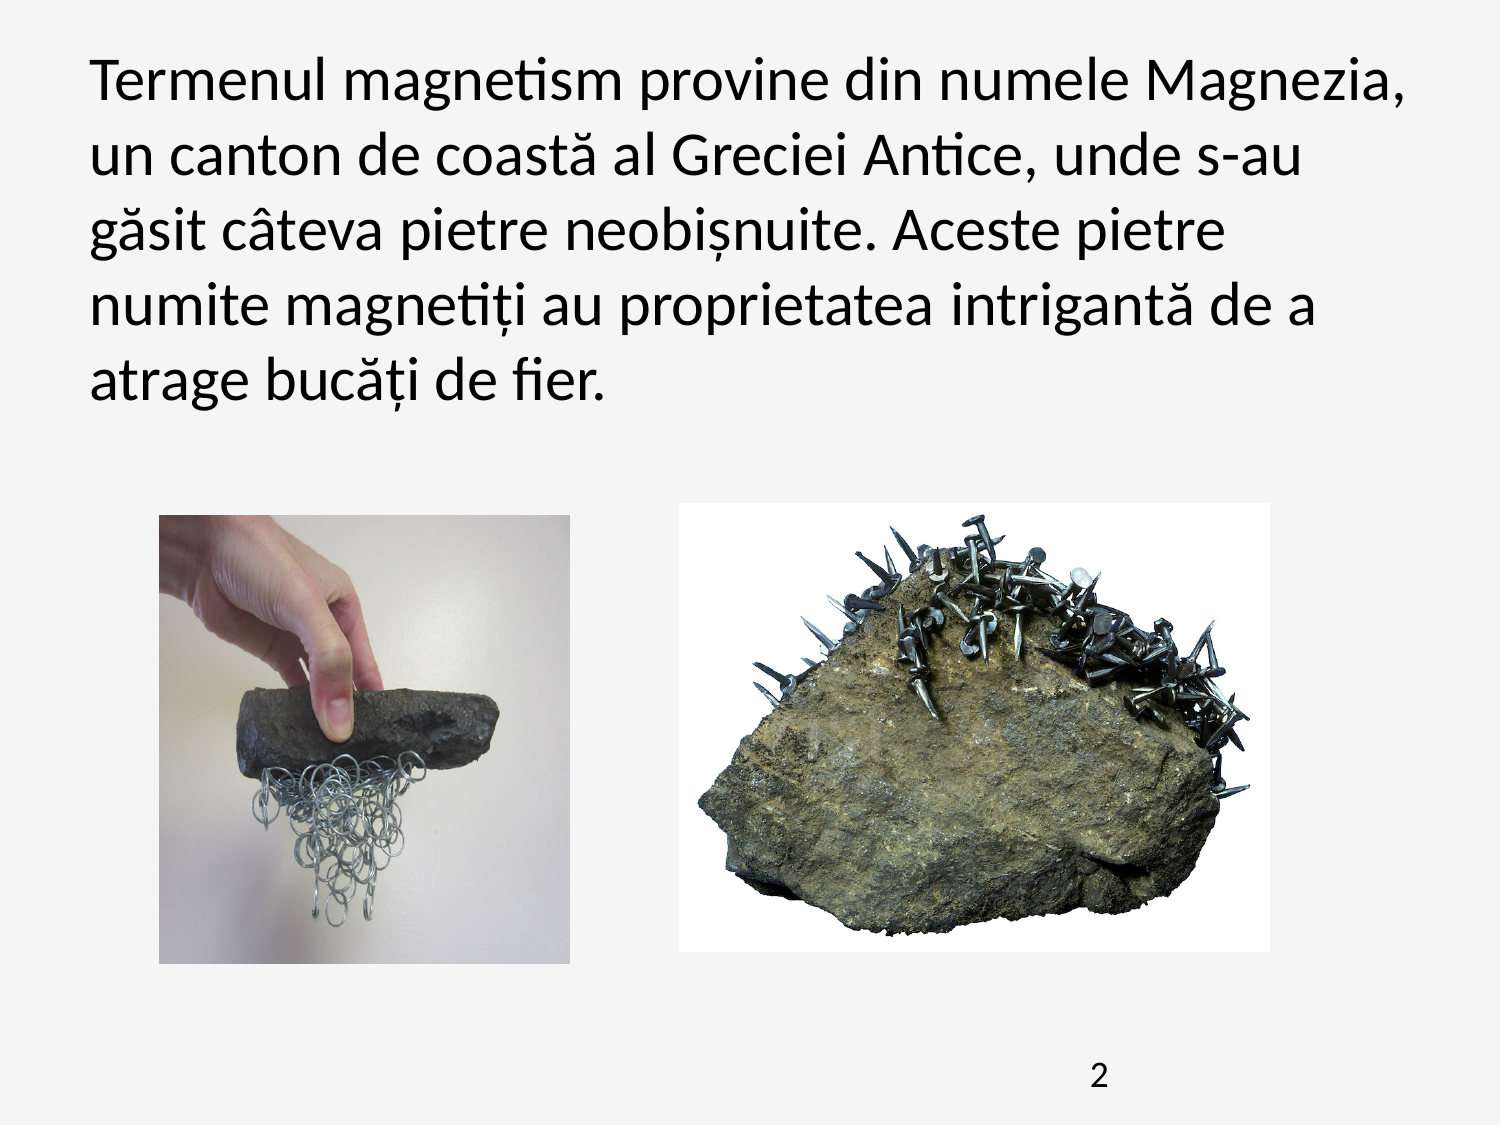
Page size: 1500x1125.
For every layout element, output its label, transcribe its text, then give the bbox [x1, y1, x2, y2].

picture [159, 515, 570, 965]
text_box Termenul magnetism provine din numele Magnezia, un canton de coastă al Greciei Antice, unde s-au găsit câteva pietre neobișnuite. Aceste pietre numite magnetiți au proprietatea intrigantă de a atrage bucăți de fier. [74, 30, 1425, 1005]
text_box 2 [1074, 1042, 1425, 1103]
picture [678, 503, 1271, 953]
